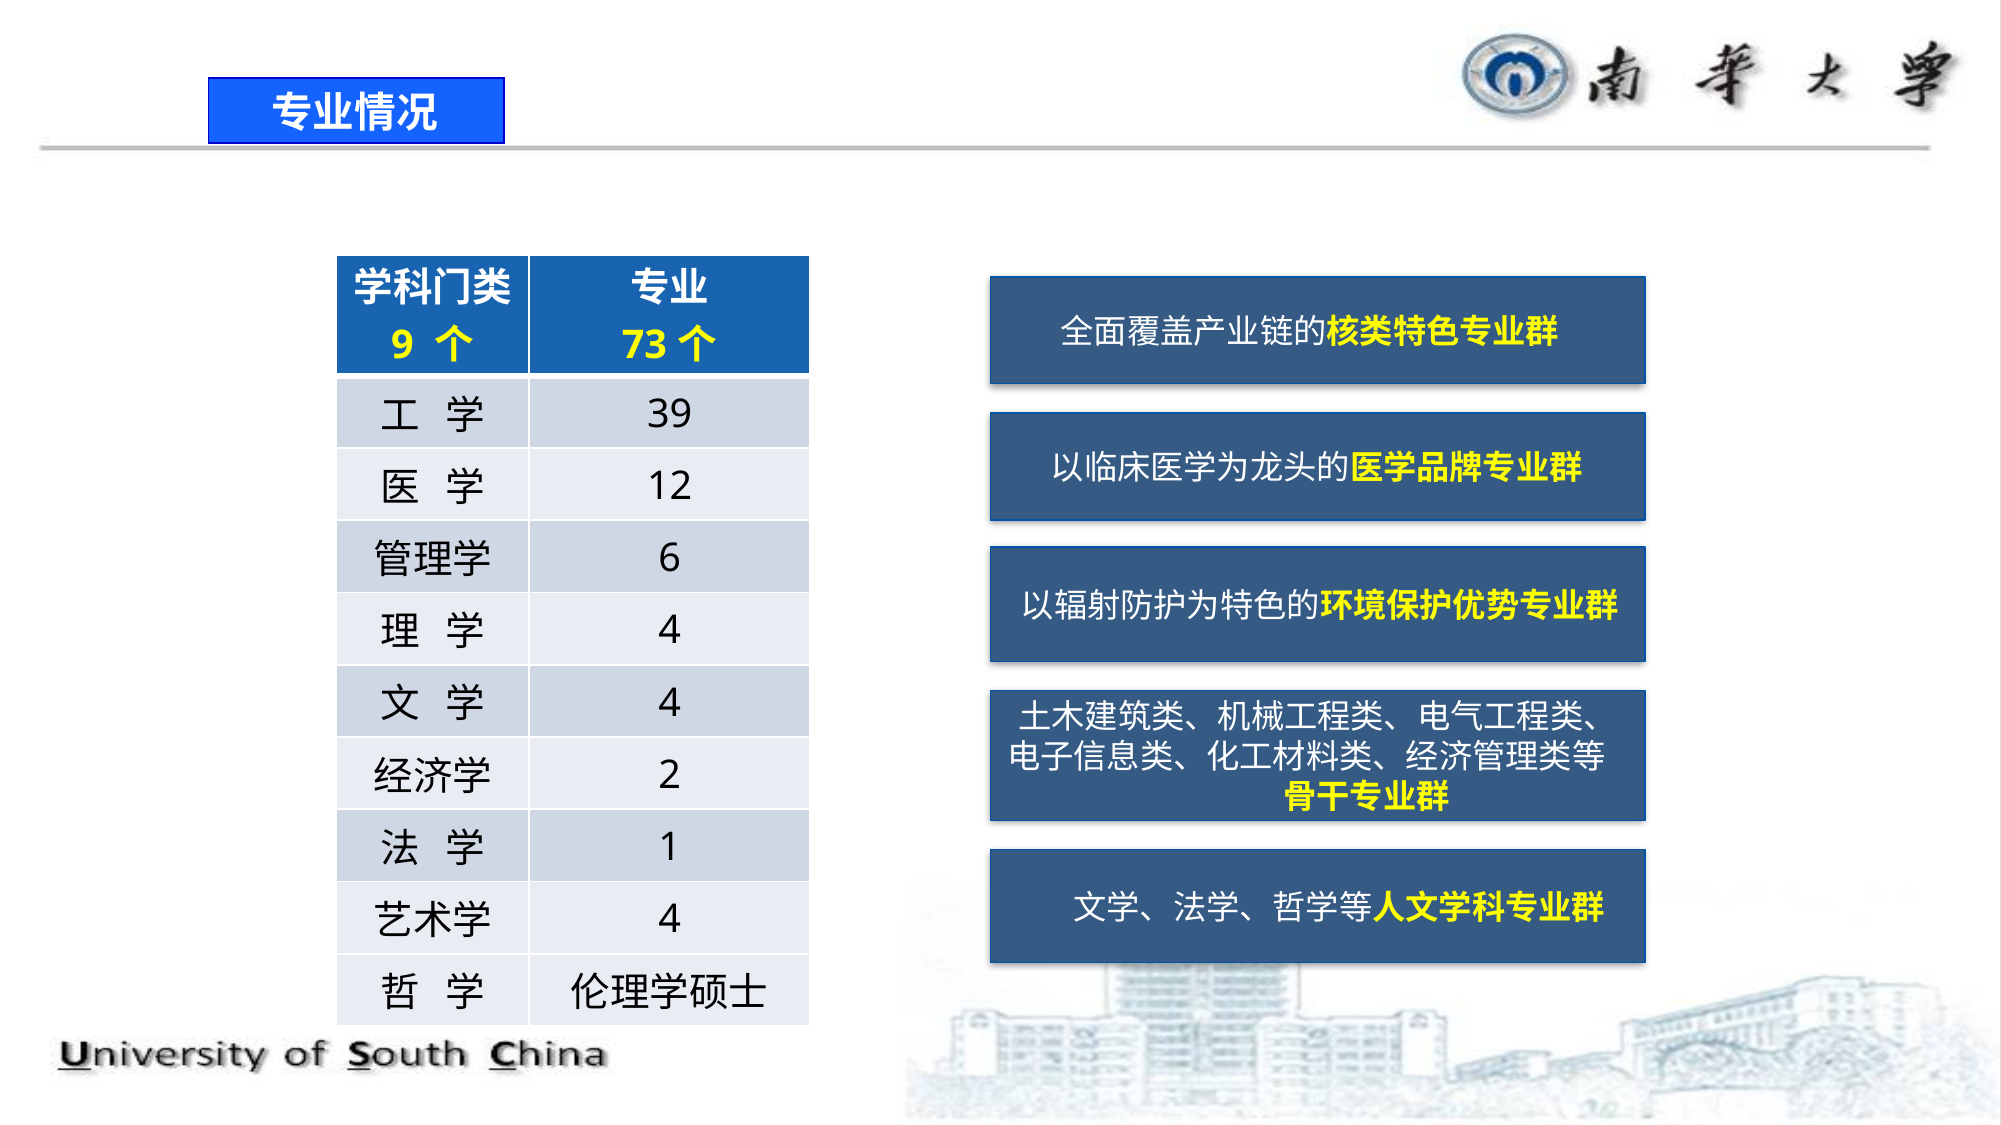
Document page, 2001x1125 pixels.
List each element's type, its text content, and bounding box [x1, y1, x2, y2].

table_cell 文 学 [337, 666, 528, 736]
table_cell 艺术学 [337, 882, 528, 953]
table_cell 法 学 [337, 810, 528, 881]
text_box 土木建筑类、机械工程类、电气工程类、电子信息类、化工材料类、经济管理类等 骨干专业群 [990, 690, 1646, 821]
table_cell 6 [530, 521, 809, 592]
table_cell 经济学 [337, 738, 528, 808]
text_box 以临床医学为龙头的医学品牌专业群 [990, 412, 1646, 521]
table_cell 医 学 [337, 449, 528, 519]
table_cell 理 学 [337, 593, 528, 664]
table_cell 管理学 [337, 521, 528, 592]
text_box 专业情况 [208, 78, 504, 143]
table_cell 4 [530, 666, 809, 736]
table_cell 工 学 [337, 379, 528, 447]
table_cell 2 [530, 738, 809, 808]
text_box 以辐射防护为特色的环境保护优势专业群 [990, 546, 1646, 662]
text_box 文学、法学、哲学等人文学科专业群 [990, 849, 1646, 963]
picture [0, 0, 2001, 1125]
table_cell 4 [530, 593, 809, 664]
table_cell 哲 学 [337, 955, 528, 1025]
table_cell 伦理学硕士 [530, 955, 809, 1025]
table_header 专业 73个 [530, 256, 809, 373]
text_box 全面覆盖产业链的核类特色专业群 [990, 276, 1646, 384]
table_cell 1 [530, 810, 809, 881]
table_header 学科门类 9 个 [337, 256, 528, 373]
table_cell 39 [530, 379, 809, 447]
table_cell 12 [530, 449, 809, 519]
table_cell 4 [530, 882, 809, 953]
